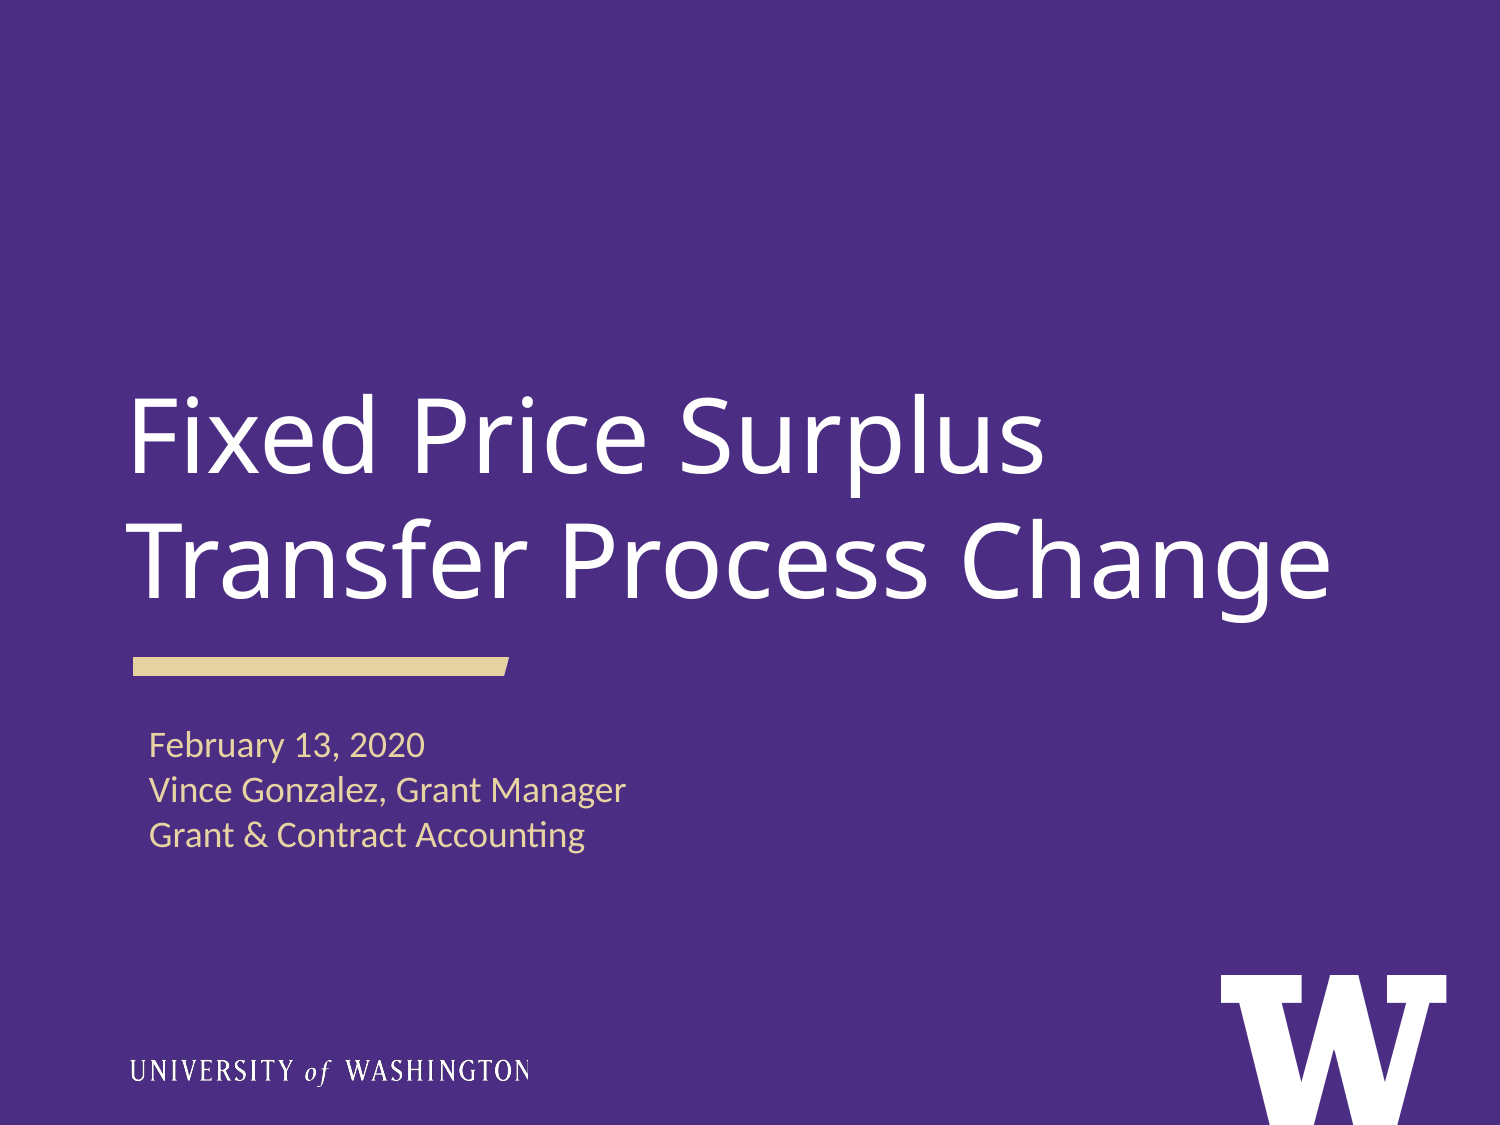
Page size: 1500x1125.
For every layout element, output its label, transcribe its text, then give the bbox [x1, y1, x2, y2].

picture [111, 1042, 528, 1087]
title Fixed Price Surplus Transfer Process Change [110, 193, 1423, 627]
text_box February 13, 2020 Vince Gonzalez, Grant Manager Grant & Contract Accounting [134, 712, 884, 865]
picture [1221, 975, 1447, 1125]
picture [133, 657, 509, 676]
